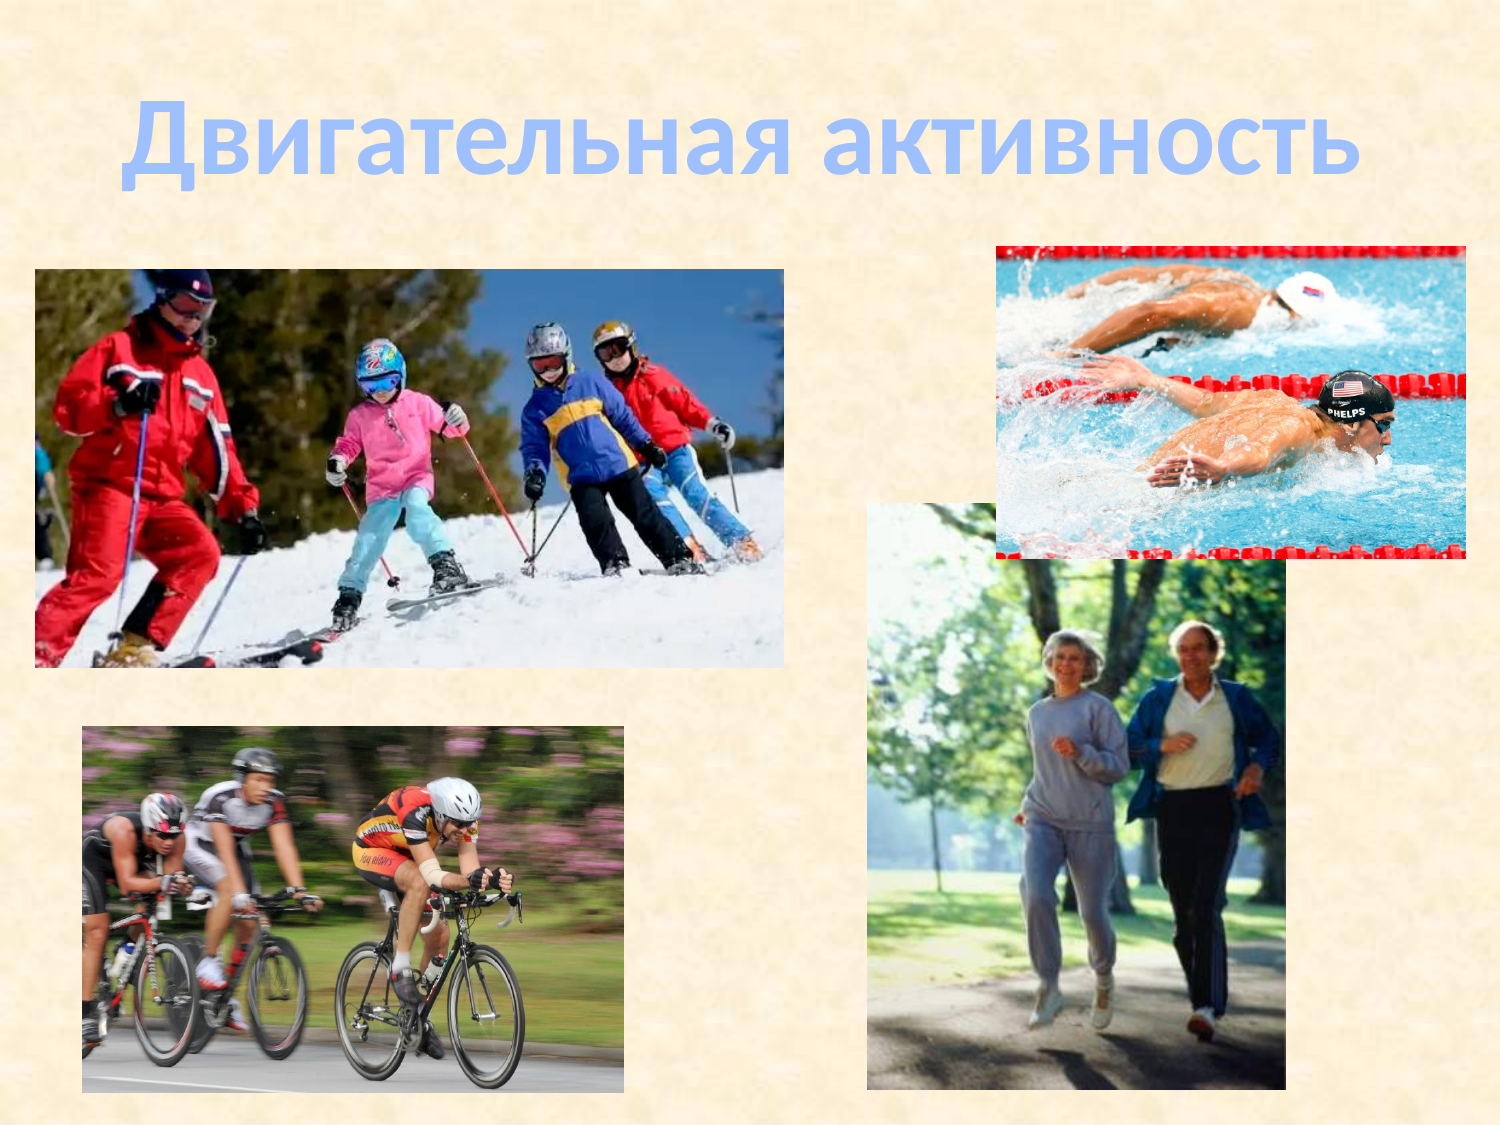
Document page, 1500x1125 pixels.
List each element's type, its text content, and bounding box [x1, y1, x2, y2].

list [995, 245, 1466, 559]
picture [0, 0, 1500, 1125]
text_box Двигательная активность [106, 54, 1378, 205]
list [81, 726, 624, 1094]
